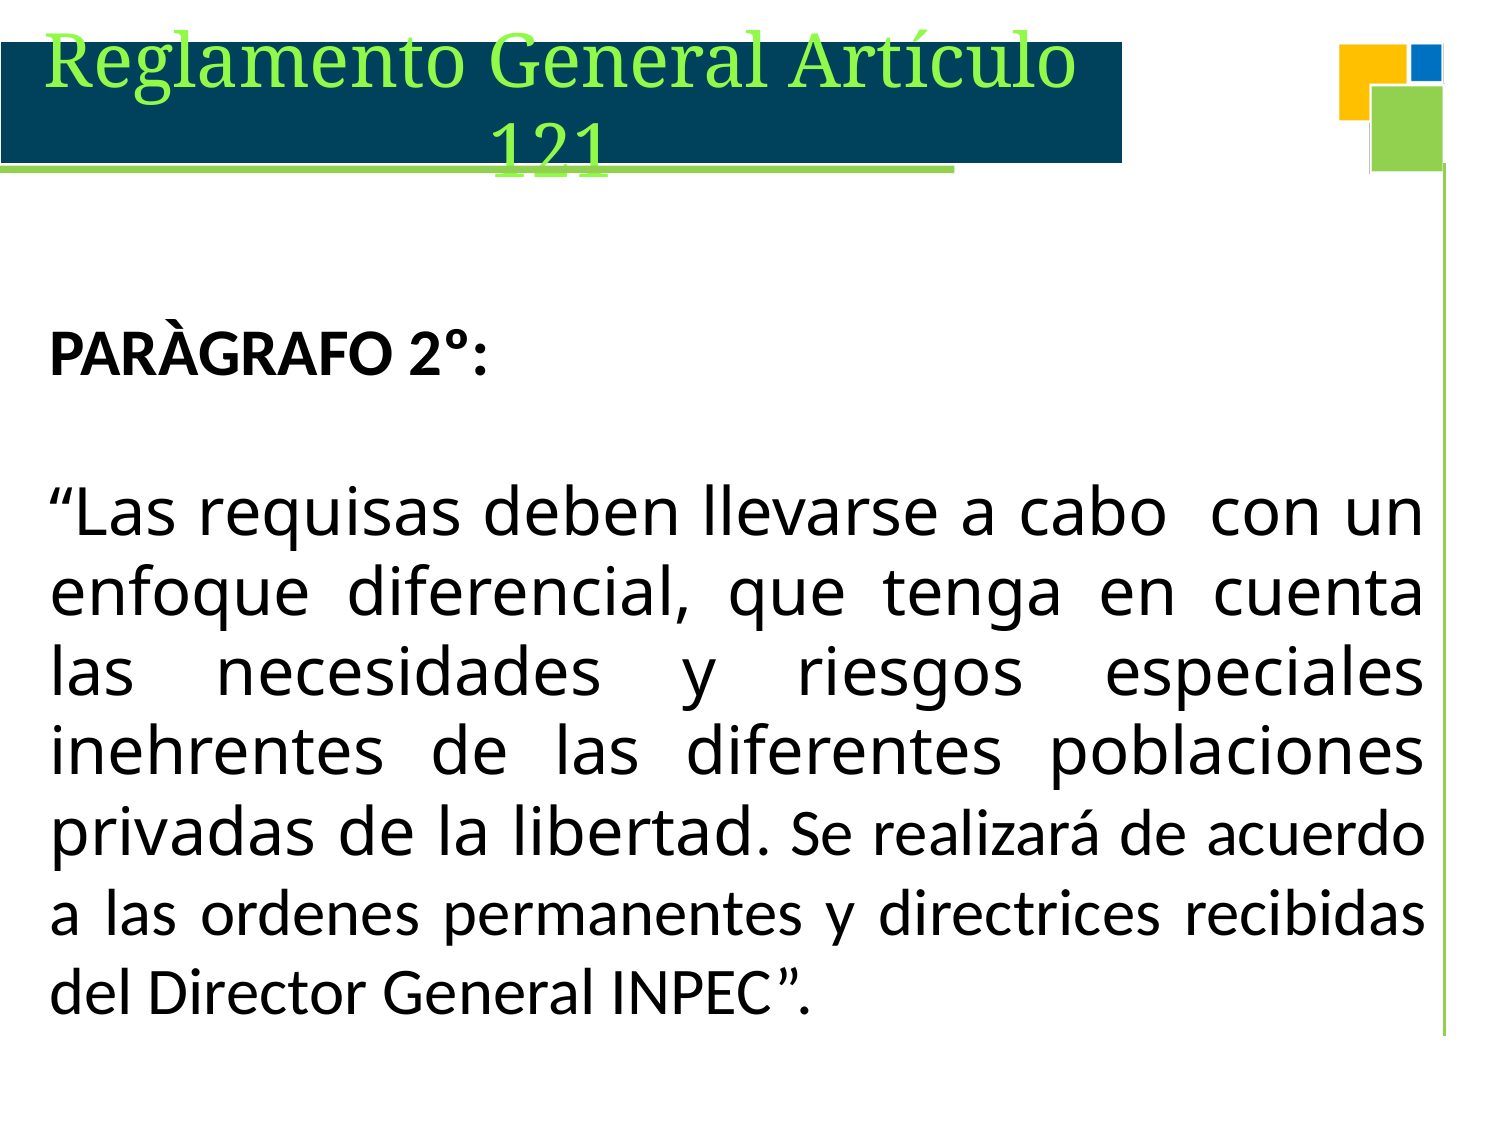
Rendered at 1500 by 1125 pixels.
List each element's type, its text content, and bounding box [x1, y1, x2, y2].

text_box [0, 164, 957, 175]
text_box PARÀGRAFO 2º: “Las requisas deben llevarse a cabo con un enfoque diferencial, que tenga en cuenta las necesidades y riesgos especiales inehrentes de las diferentes poblaciones privadas de la libertad. Se realizará de acuerdo a las ordenes permanentes y directrices recibidas del Director General INPEC”. [34, 221, 1443, 1125]
text_box Reglamento General Artículo 121 [0, 40, 1124, 165]
picture [1337, 41, 1445, 174]
